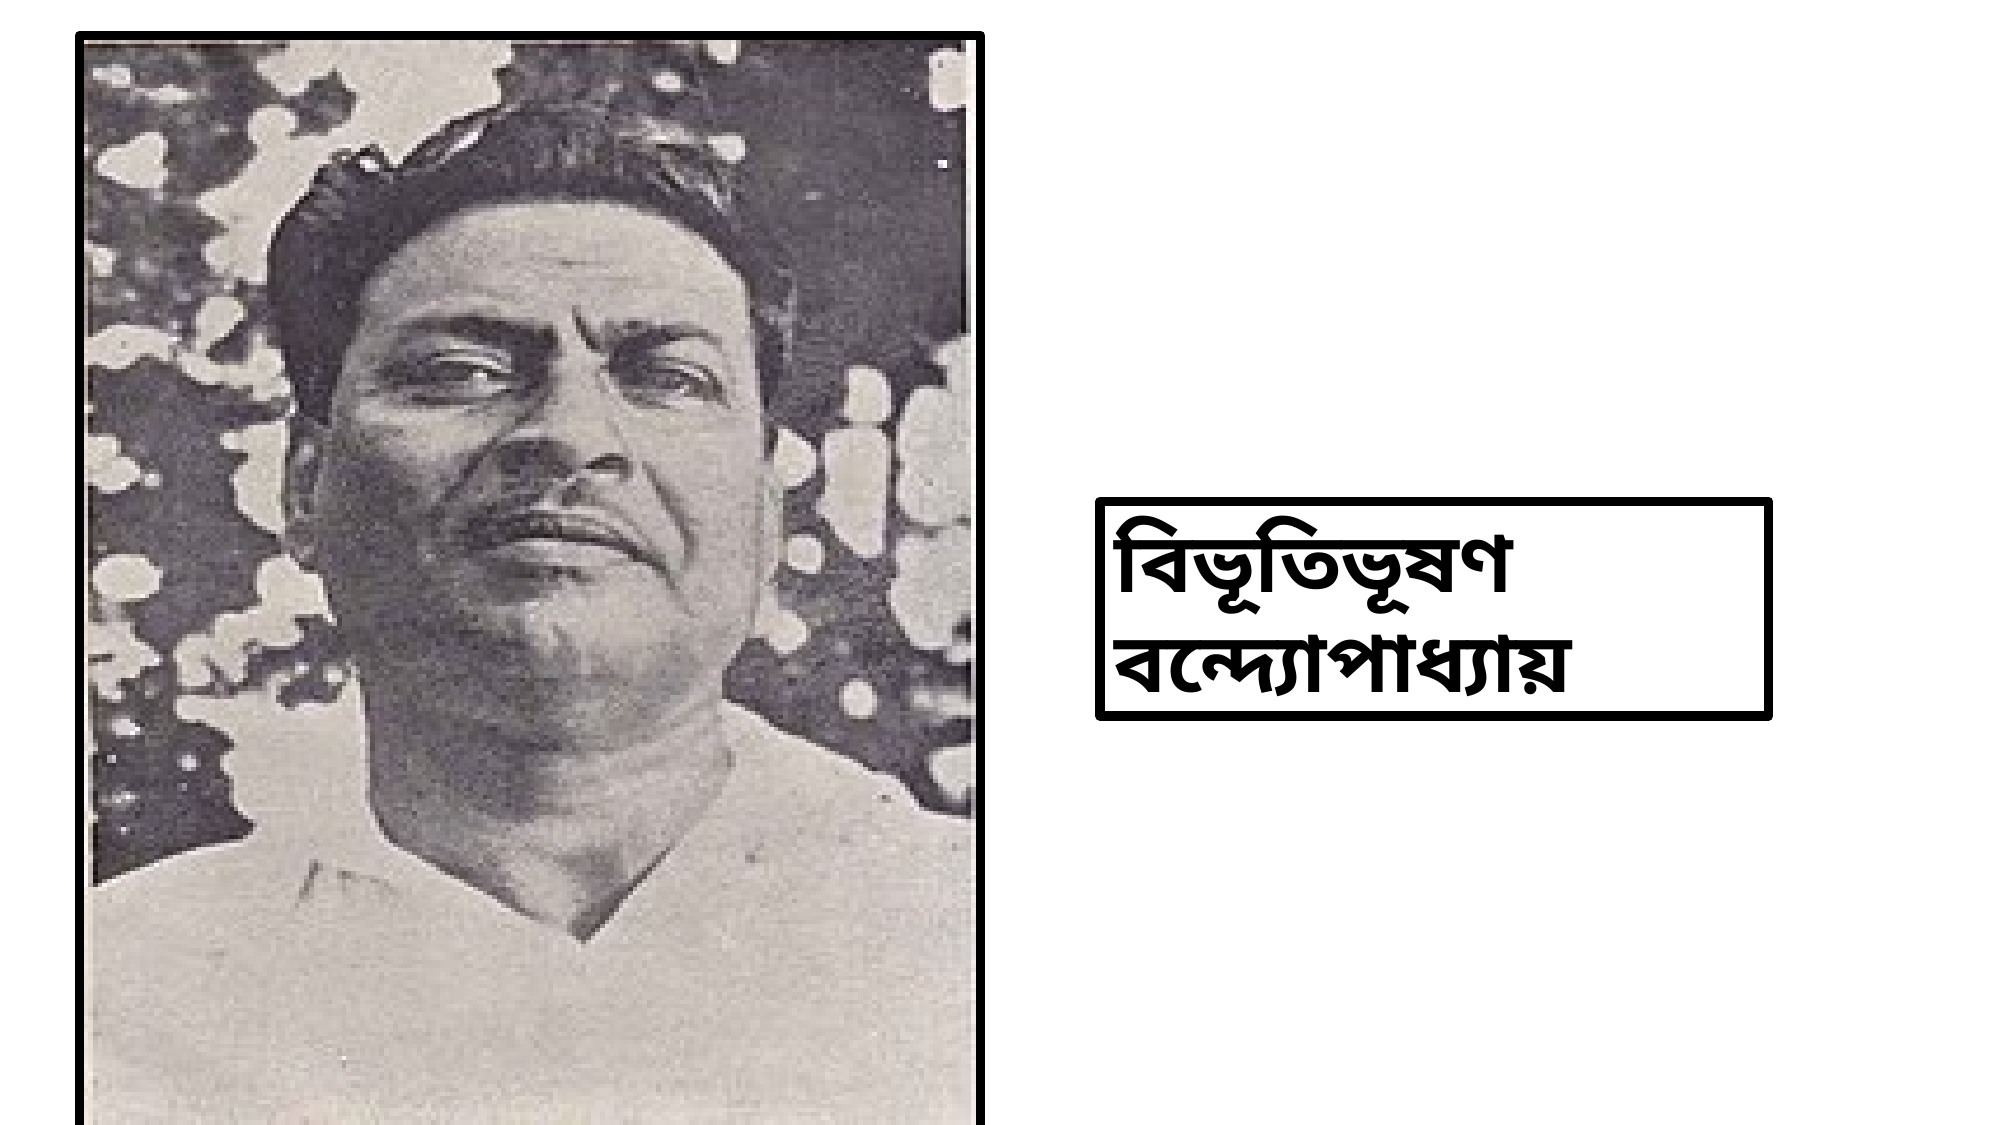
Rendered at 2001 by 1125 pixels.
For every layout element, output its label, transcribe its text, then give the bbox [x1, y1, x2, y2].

text_box বিভূতিভূষণ বন্দ্যোপাধ্যায় [1100, 501, 1769, 717]
picture [84, 40, 976, 1125]
